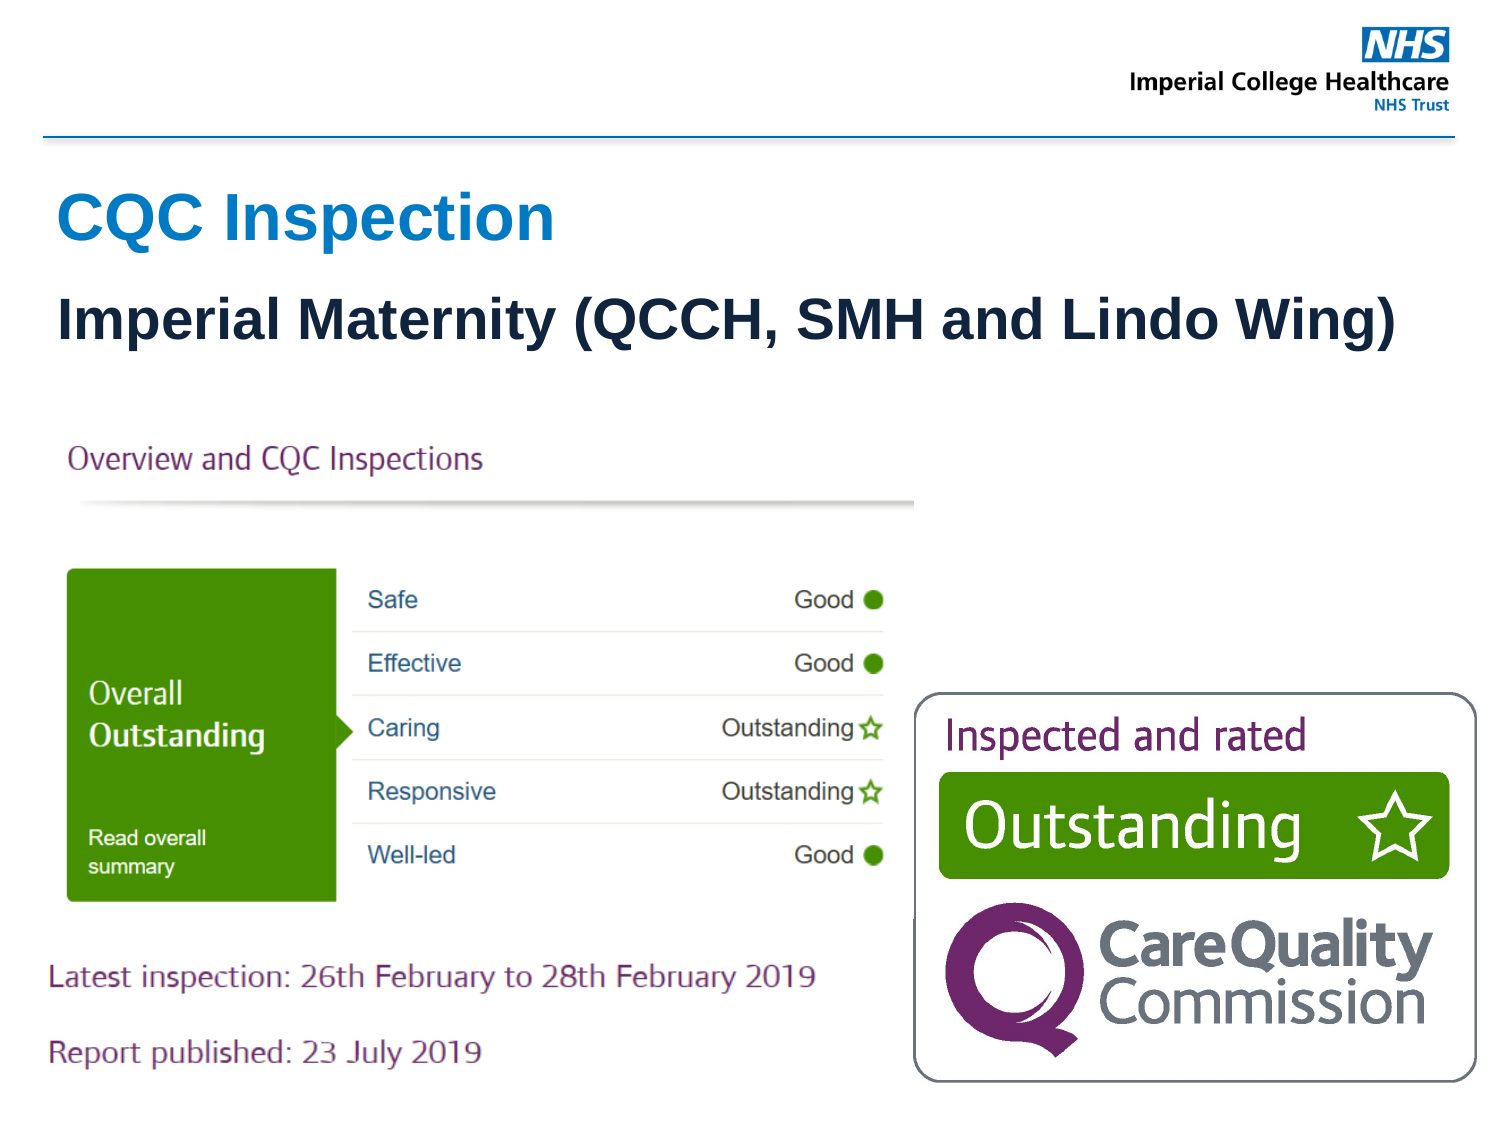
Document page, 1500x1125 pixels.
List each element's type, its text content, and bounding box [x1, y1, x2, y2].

picture [1124, 18, 1455, 119]
picture [42, 948, 881, 1084]
picture [42, 403, 1477, 1083]
title CQC Inspection [41, 160, 1317, 268]
subtitle Imperial Maternity (QCCH, SMH and Lindo Wing) [42, 273, 1497, 373]
